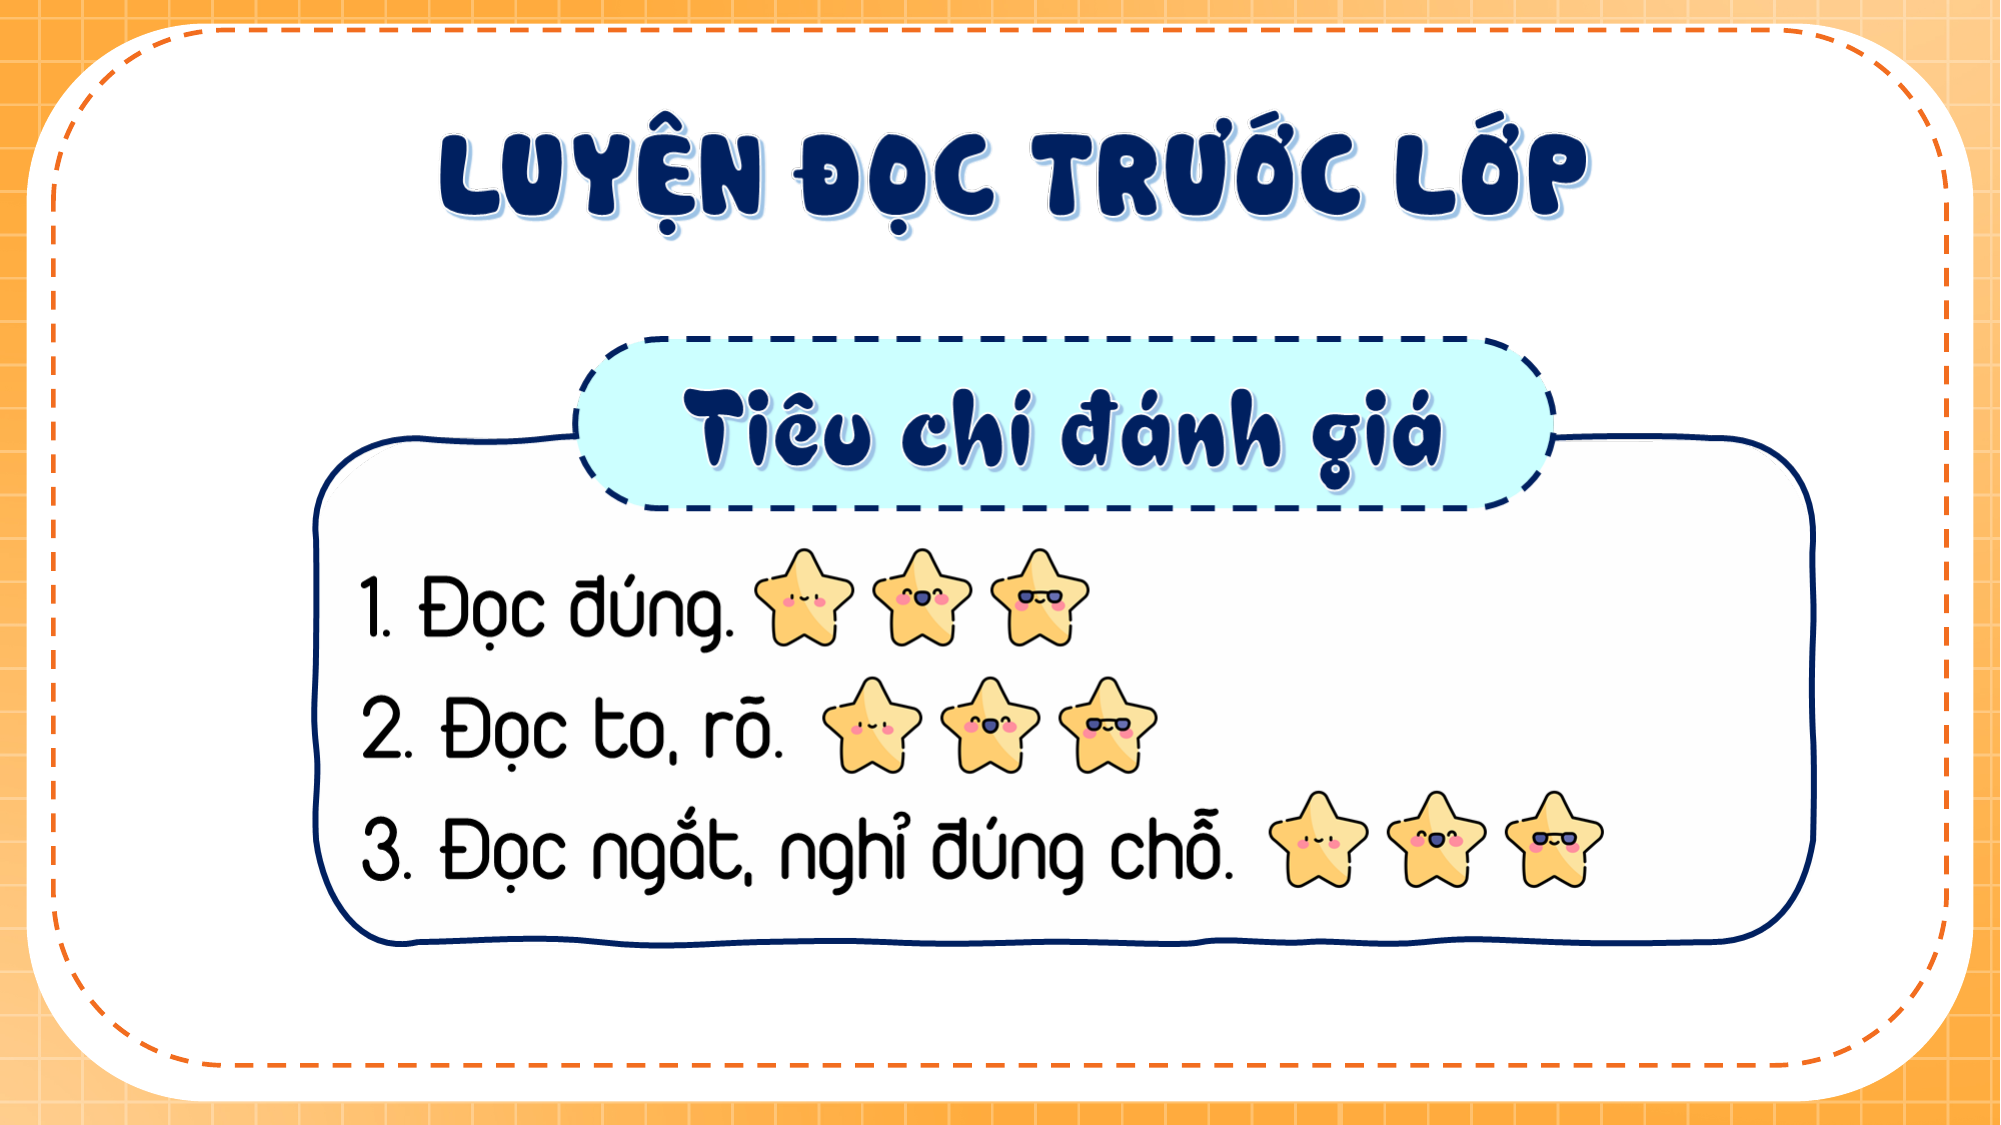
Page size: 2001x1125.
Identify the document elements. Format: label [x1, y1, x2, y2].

text_box [26, 23, 1974, 1102]
picture [0, 0, 2000, 1125]
